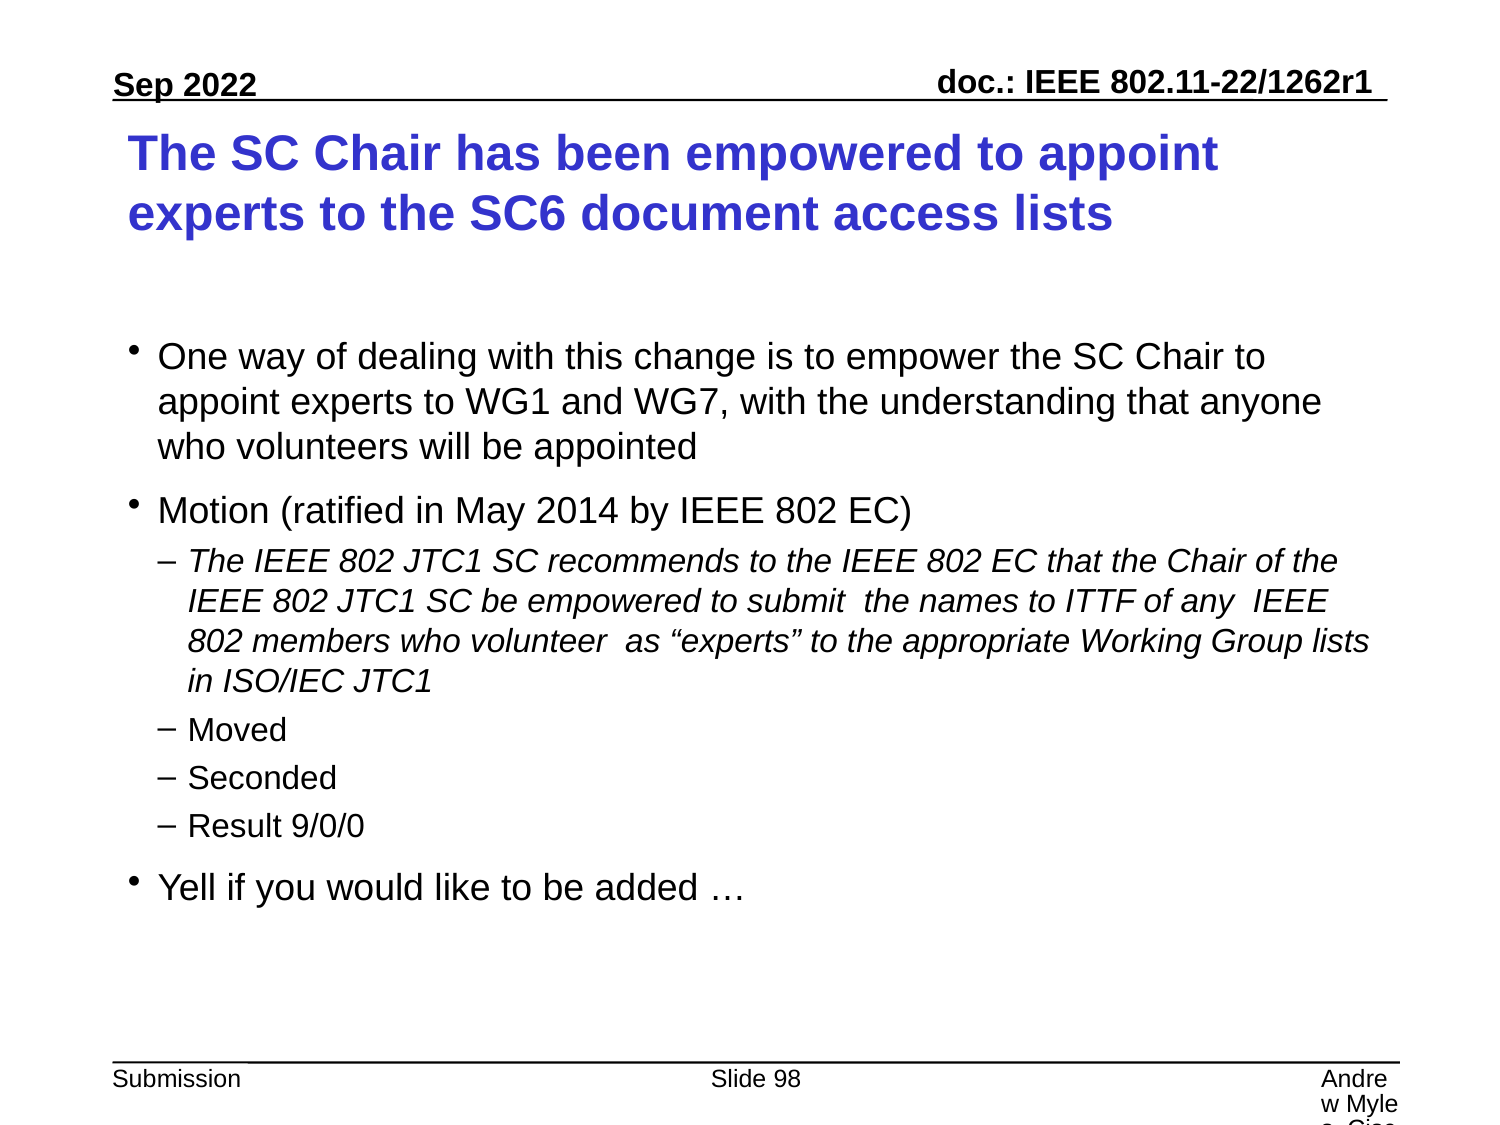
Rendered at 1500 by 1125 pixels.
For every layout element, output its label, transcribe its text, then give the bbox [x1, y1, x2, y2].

footer Andrew Myles, Cisco [1320, 1061, 1402, 1093]
slide_number Slide 98 [709, 1061, 803, 1093]
title The SC Chair has been empowered to appoint experts to the SC6 document access lists [112, 112, 1388, 288]
list One way of dealing with this change is to empower the SC Chair to appoint experts to WG1 and WG7, with the understanding that anyone who volunteers will be appointed Motion (ratified in May 2014 by IEEE 802 EC) The IEEE 802 JTC1 SC recommends to the IEEE 802 EC that the Chair of the IEEE 802 JTC1 SC be empowered to submit the names to ITTF of any IEEE 802 members who volunteer as “experts” to the appropriate Working Group lists in ISO/IEC JTC1 Moved Seconded Result 9/0/0 Yell if you would like to be added … [112, 324, 1388, 1000]
